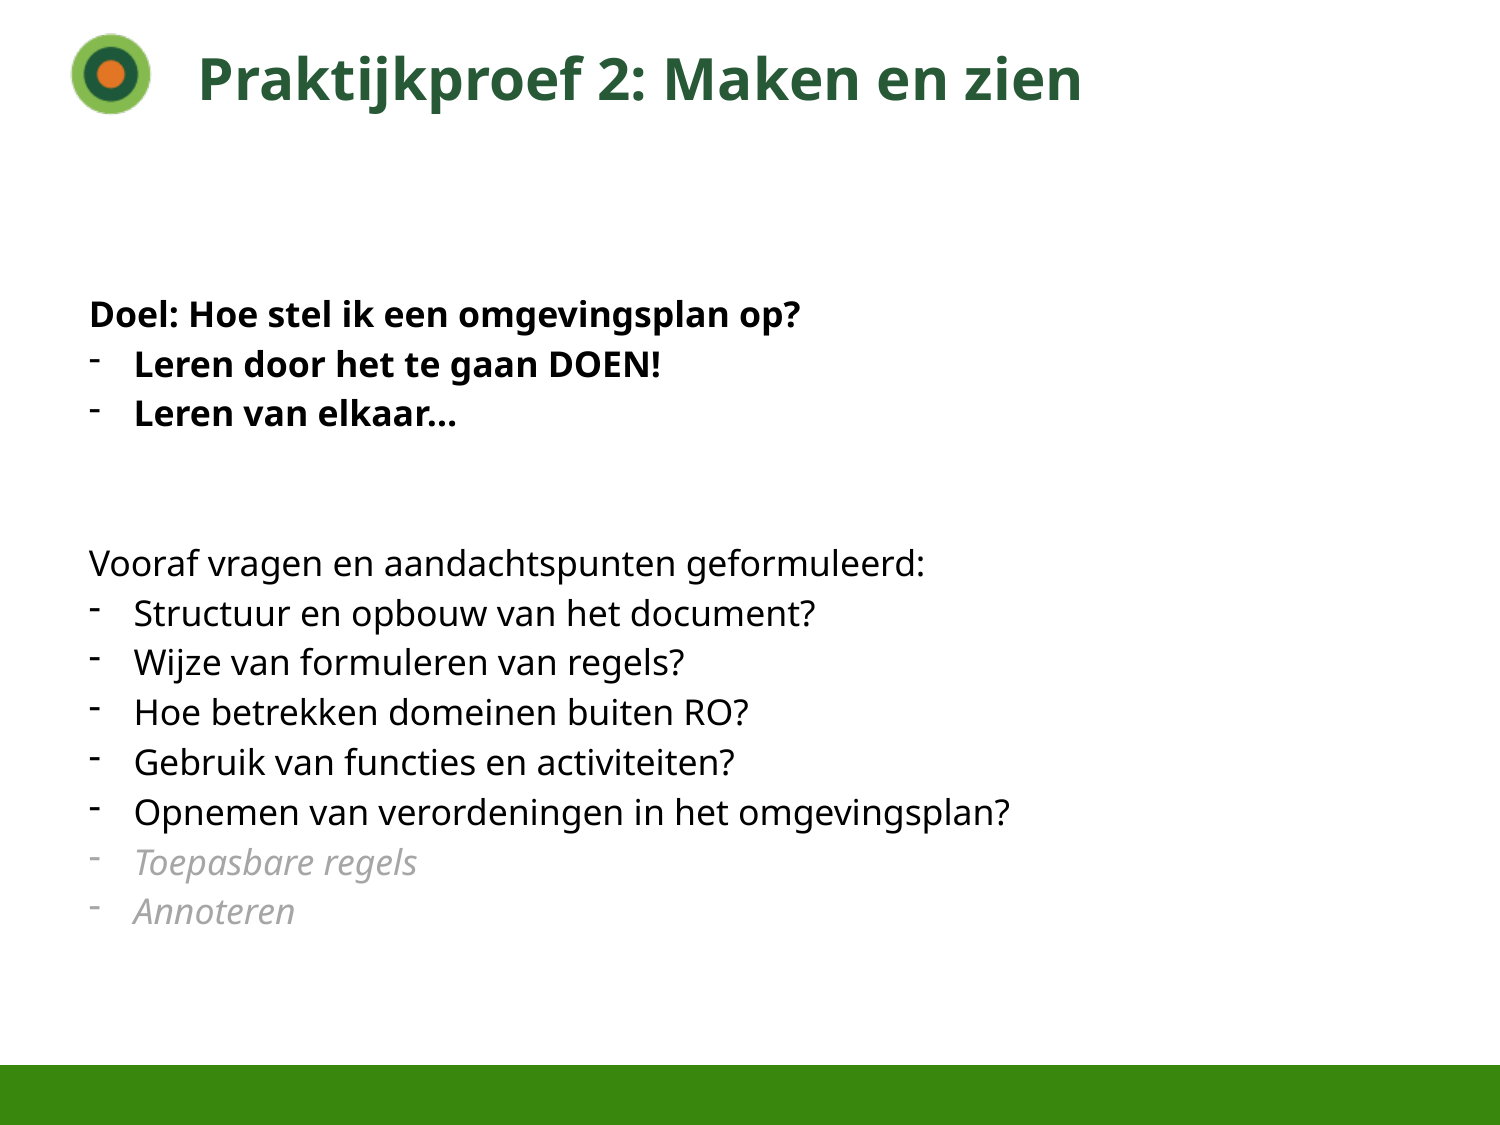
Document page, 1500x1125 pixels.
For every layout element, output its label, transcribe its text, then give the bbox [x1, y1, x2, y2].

title Praktijkproef 2: Maken en zien [182, 34, 1435, 144]
list Doel: Hoe stel ik een omgevingsplan op? Leren door het te gaan DOEN! Leren van elkaar… Vooraf vragen en aandachtspunten geformuleerd: Structuur en opbouw van het document? Wijze van formuleren van regels? Hoe betrekken domeinen buiten RO? Gebruik van functies en activiteiten? Opnemen van verordeningen in het omgevingsplan? Toepasbare regels Annoteren [73, 284, 1435, 944]
